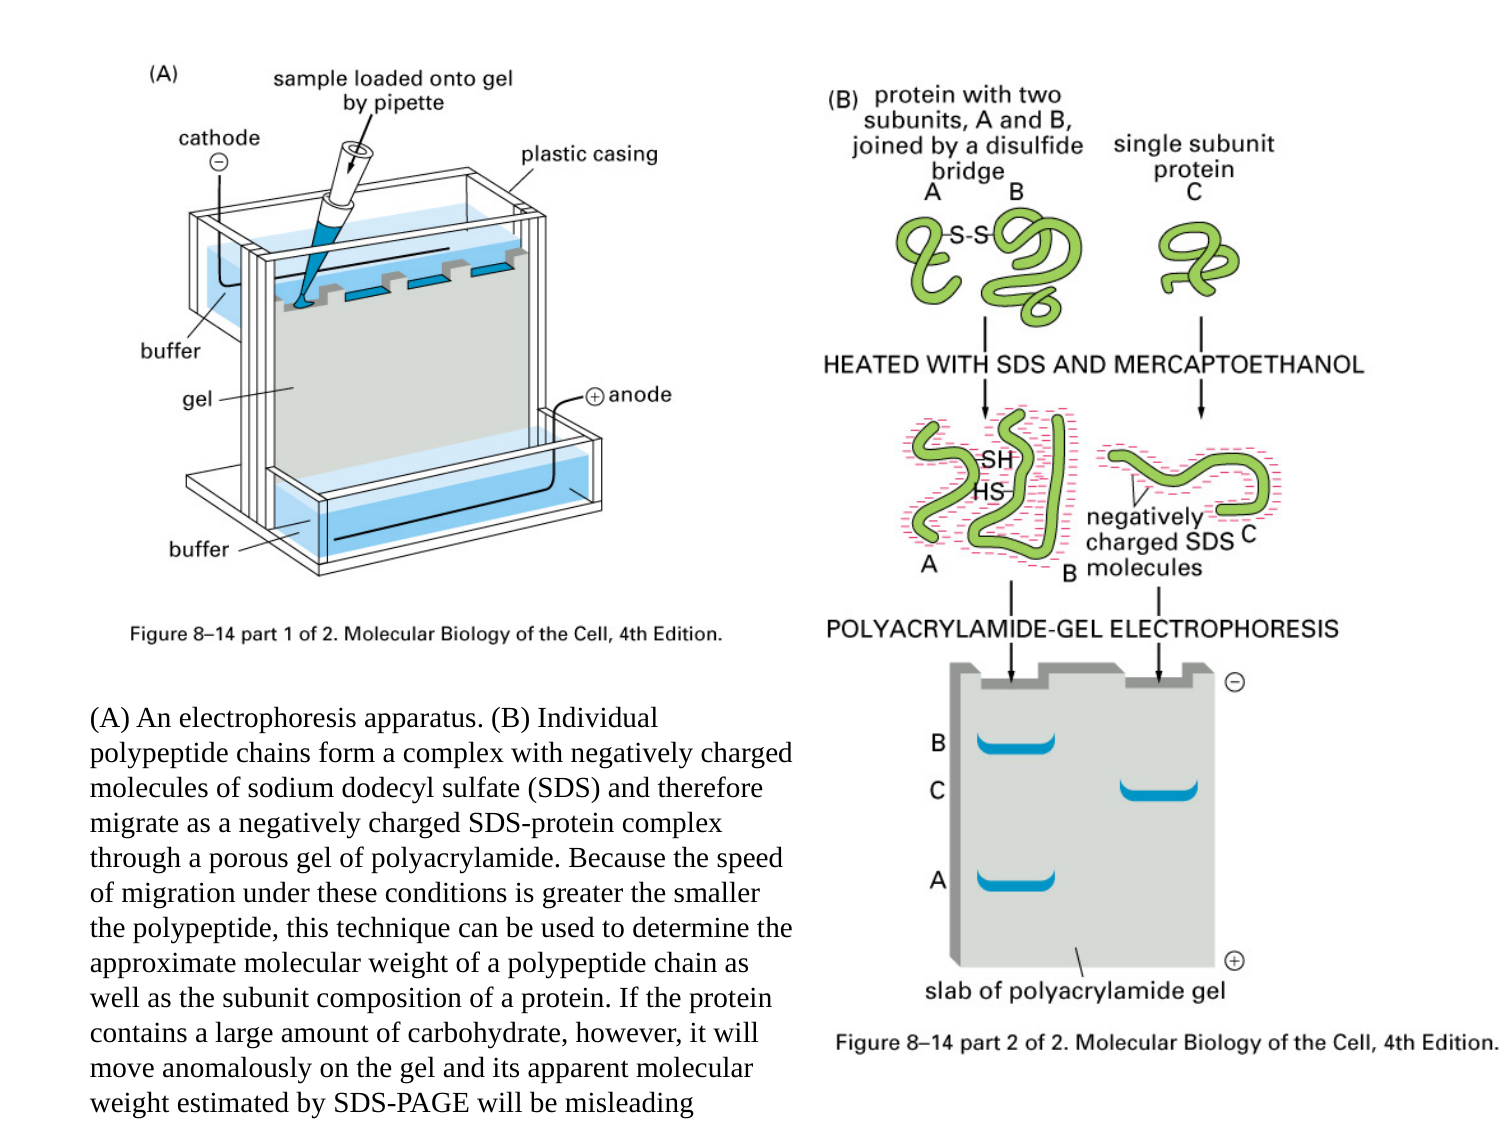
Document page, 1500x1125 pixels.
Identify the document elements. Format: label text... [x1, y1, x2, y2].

text_box (A) An electrophoresis apparatus. (B) Individual polypeptide chains form a complex with negatively charged molecules of sodium dodecyl sulfate (SDS) and therefore migrate as a negatively charged SDS-protein complex through a porous gel of polyacrylamide. Because the speed of migration under these conditions is greater the smaller the polypeptide, this technique can be used to determine the approximate molecular weight of a polypeptide chain as well as the subunit composition of a protein. If the protein contains a large amount of carbohydrate, however, it will move anomalously on the gel and its apparent molecular weight estimated by SDS-PAGE will be misleading [75, 691, 816, 1125]
picture [822, 79, 1500, 1055]
picture [129, 60, 723, 645]
